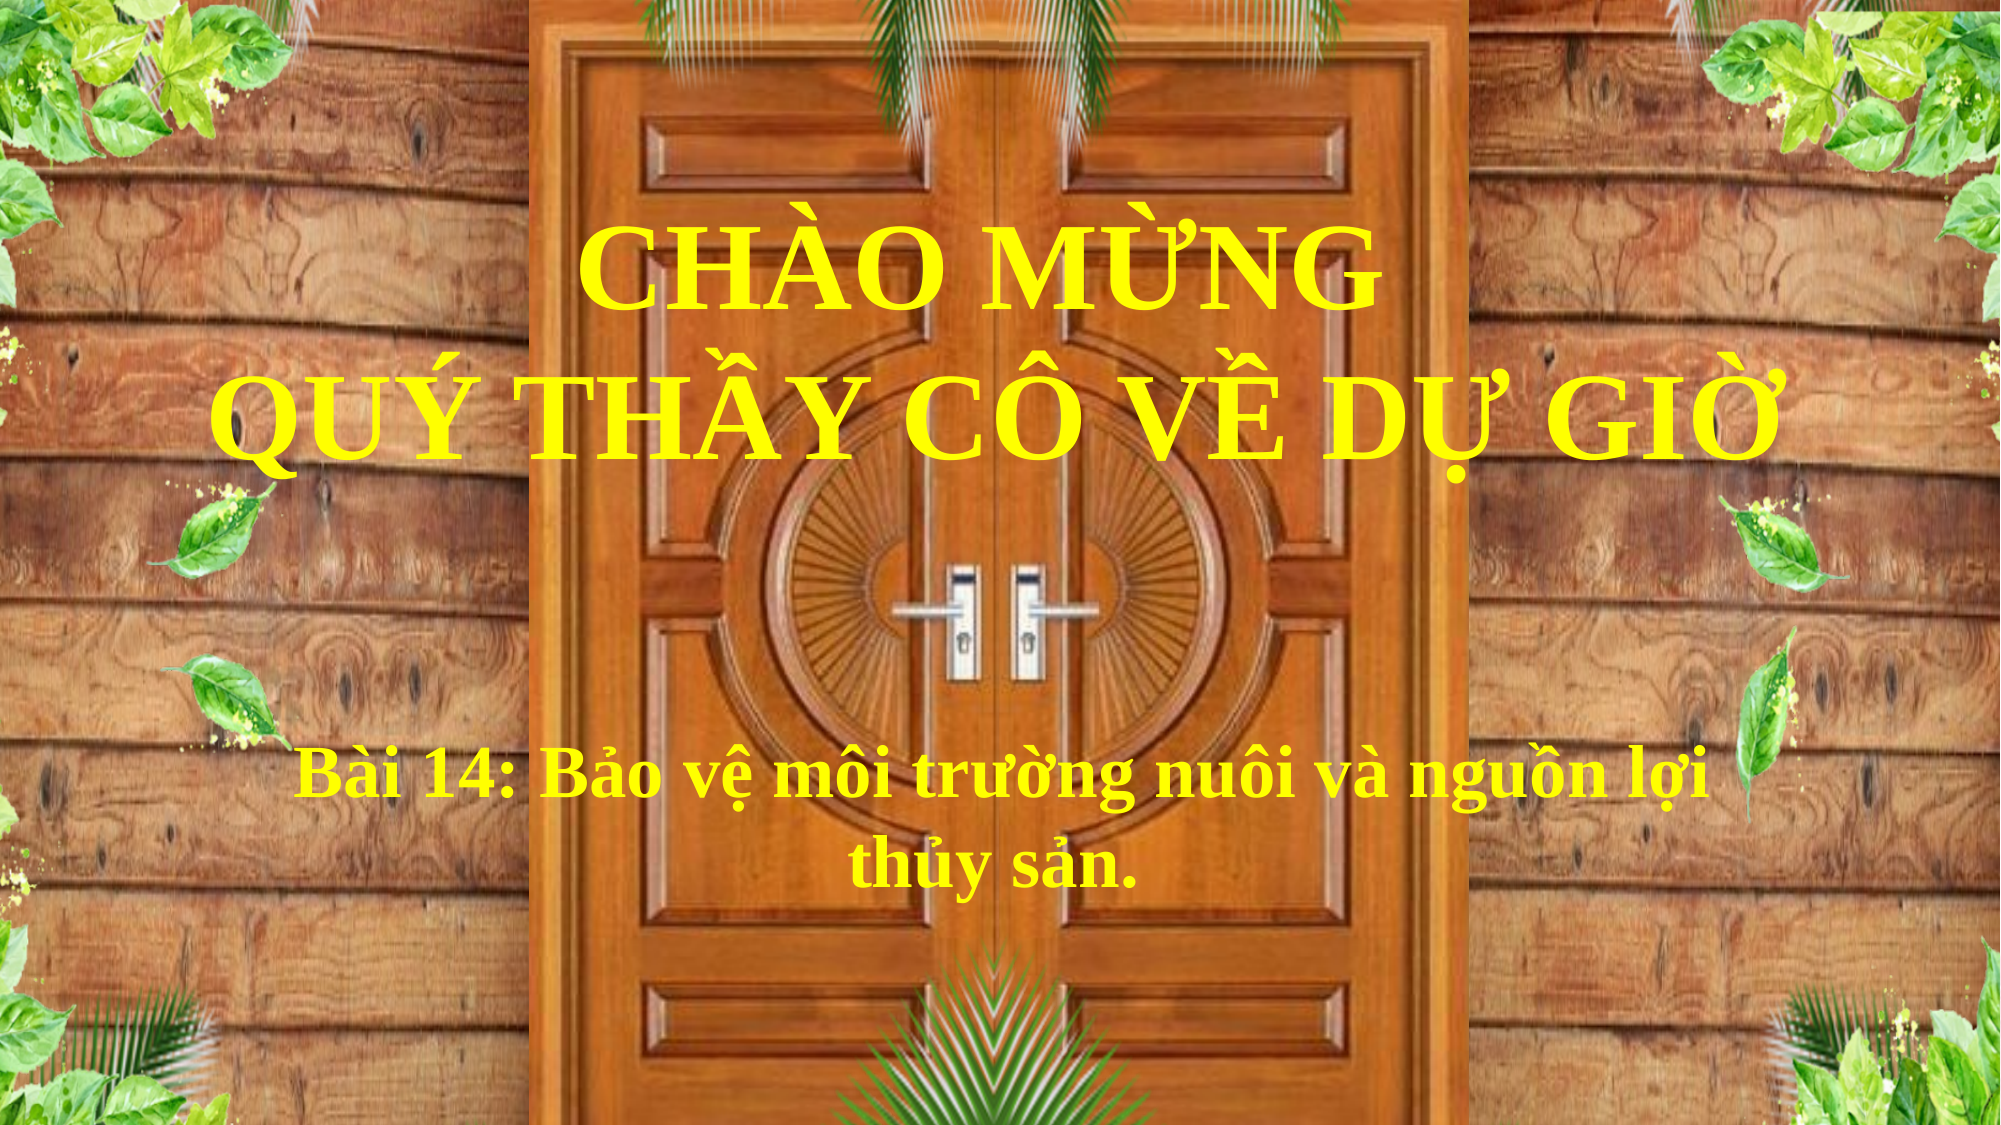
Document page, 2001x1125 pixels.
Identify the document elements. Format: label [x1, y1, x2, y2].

text_box [0, 0, 2000, 1125]
